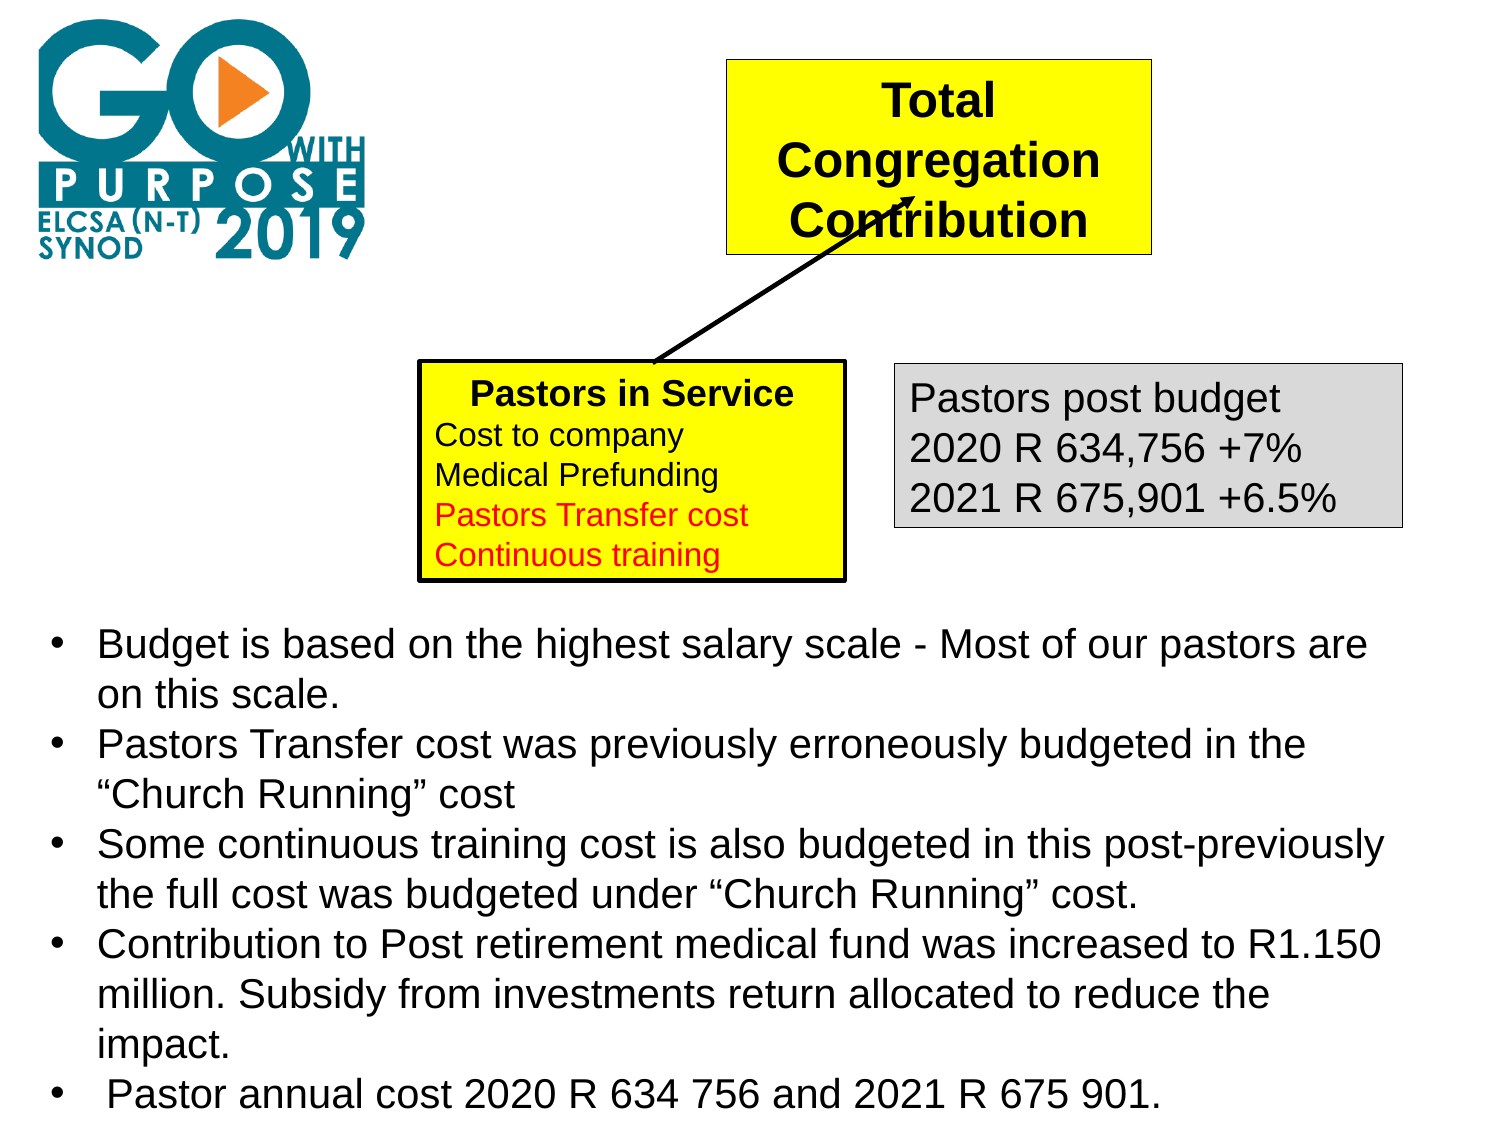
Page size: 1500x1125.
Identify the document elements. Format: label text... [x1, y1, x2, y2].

text_box Total Congregation Contribution [726, 59, 1152, 255]
picture [17, 0, 384, 280]
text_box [652, 195, 916, 364]
text_box Pastors in Service Cost to company Medical Prefunding Pastors Transfer cost Continuous training [419, 361, 845, 581]
text_box Pastors post budget 2020 R 634,756 +7% 2021 R 675,901 +6.5% [894, 363, 1403, 528]
text_box Budget is based on the highest salary scale - Most of our pastors are on this scale. Pastors Transfer cost was previously erroneously budgeted in the “Church Running” cost Some continuous training cost is also budgeted in this post-previously the full cost was budgeted under “Church Running” cost. Contribution to Post retirement medical fund was increased to R1.150 million. Subsidy from investments return allocated to reduce the impact. Pastor annual cost 2020 R 634 756 and 2021 R 675 901. [35, 609, 1418, 1125]
